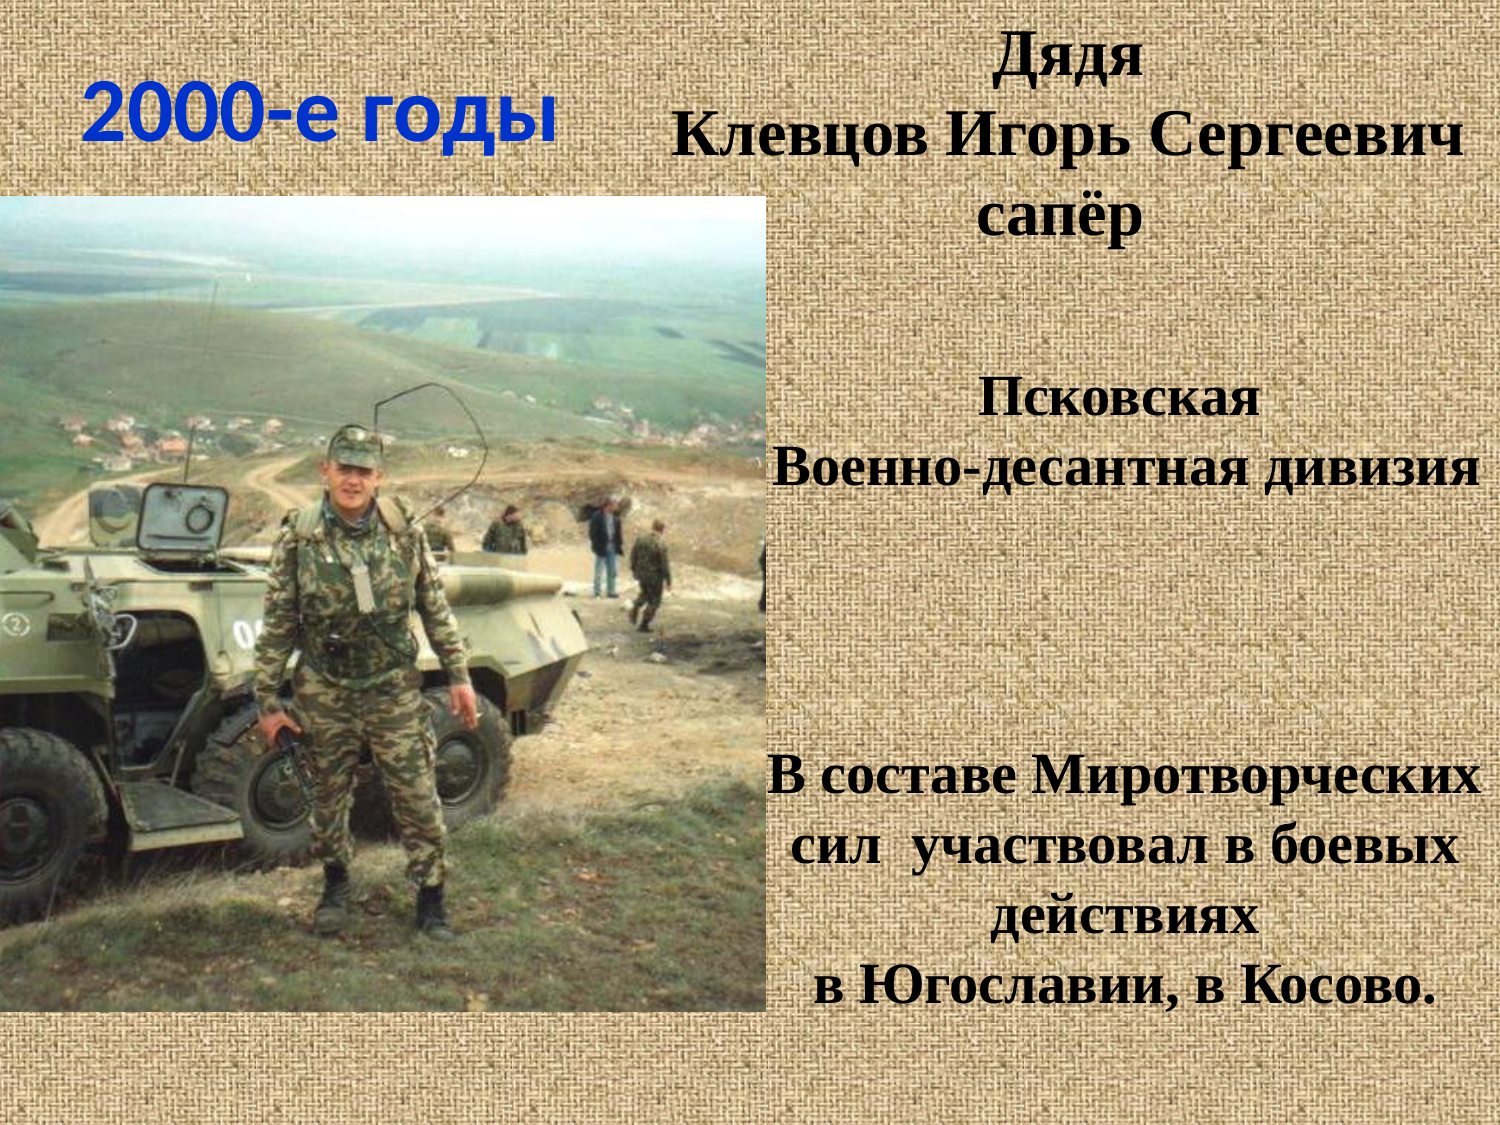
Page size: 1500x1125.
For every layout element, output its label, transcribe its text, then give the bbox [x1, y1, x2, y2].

text_box Дядя Клевцов Игорь Сергеевич сапёр [572, 1, 1500, 257]
text_box Псковская Военно-десантная дивизия [769, 349, 1496, 505]
picture [0, 195, 766, 1012]
text_box 2000-е годы [66, 42, 577, 168]
text_box В составе Миротворческих сил участвовал в боевых действиях в Югославии, в Косово. [749, 727, 1500, 1023]
